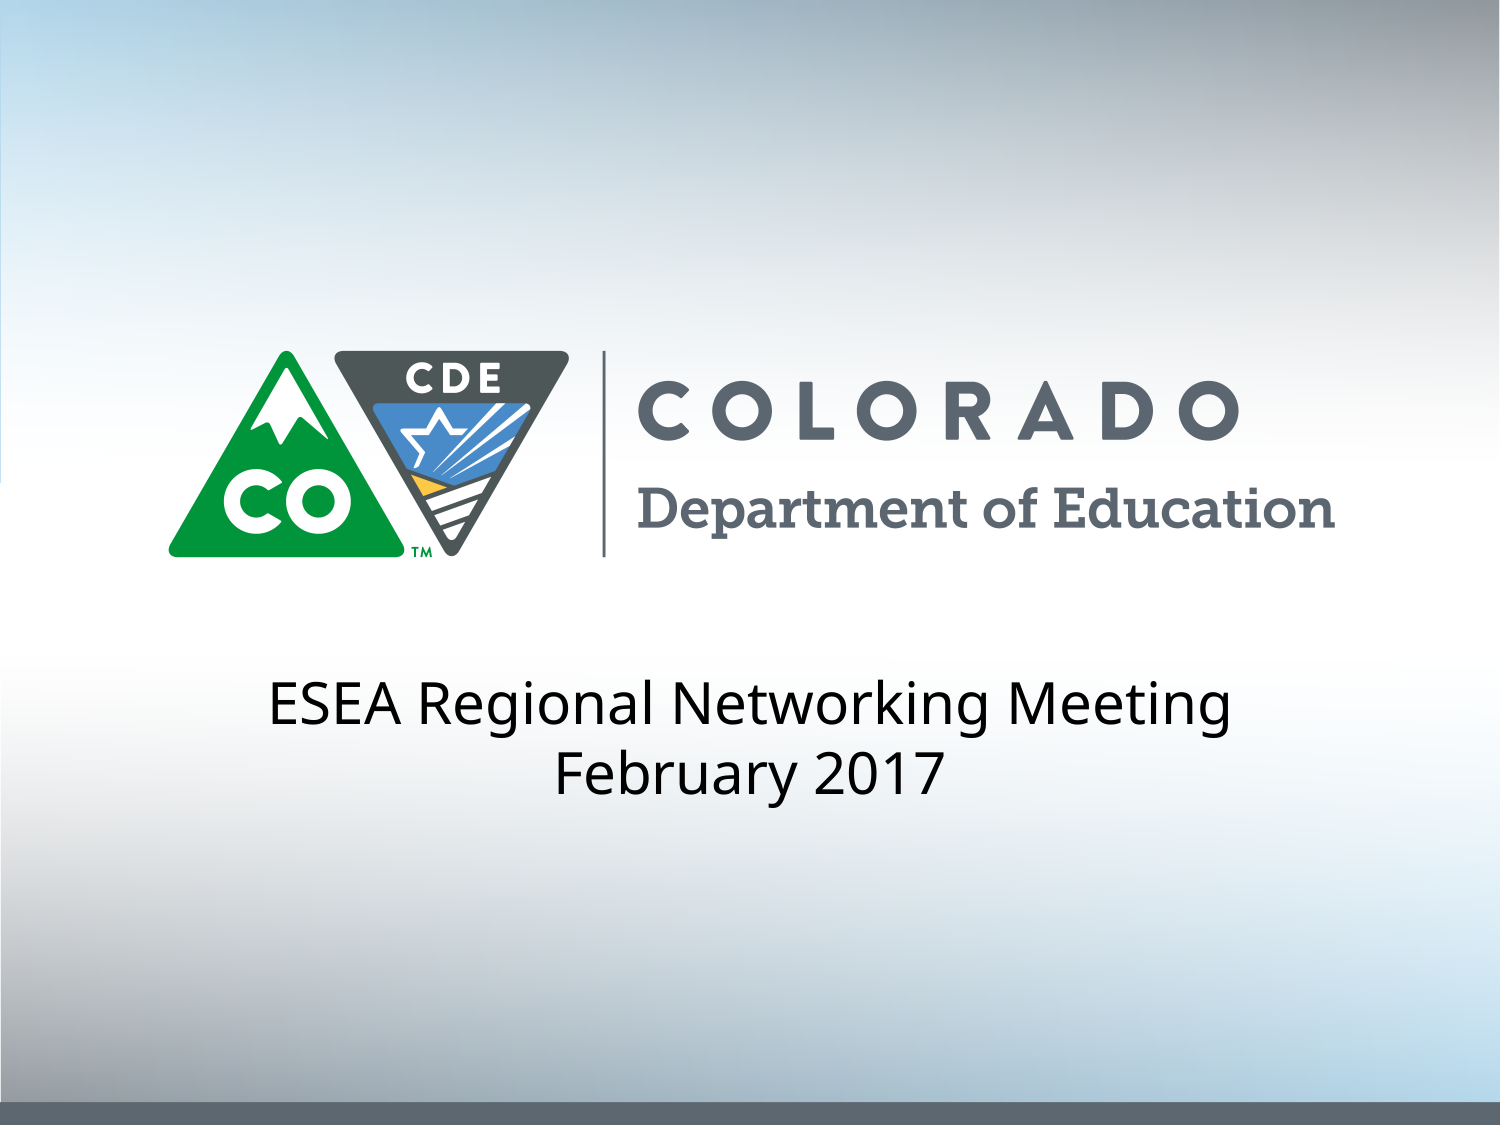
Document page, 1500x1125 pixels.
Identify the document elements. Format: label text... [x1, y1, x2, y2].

text_box ESEA Regional Networking Meeting February 2017 [201, 658, 1299, 814]
picture [0, 0, 1500, 1125]
